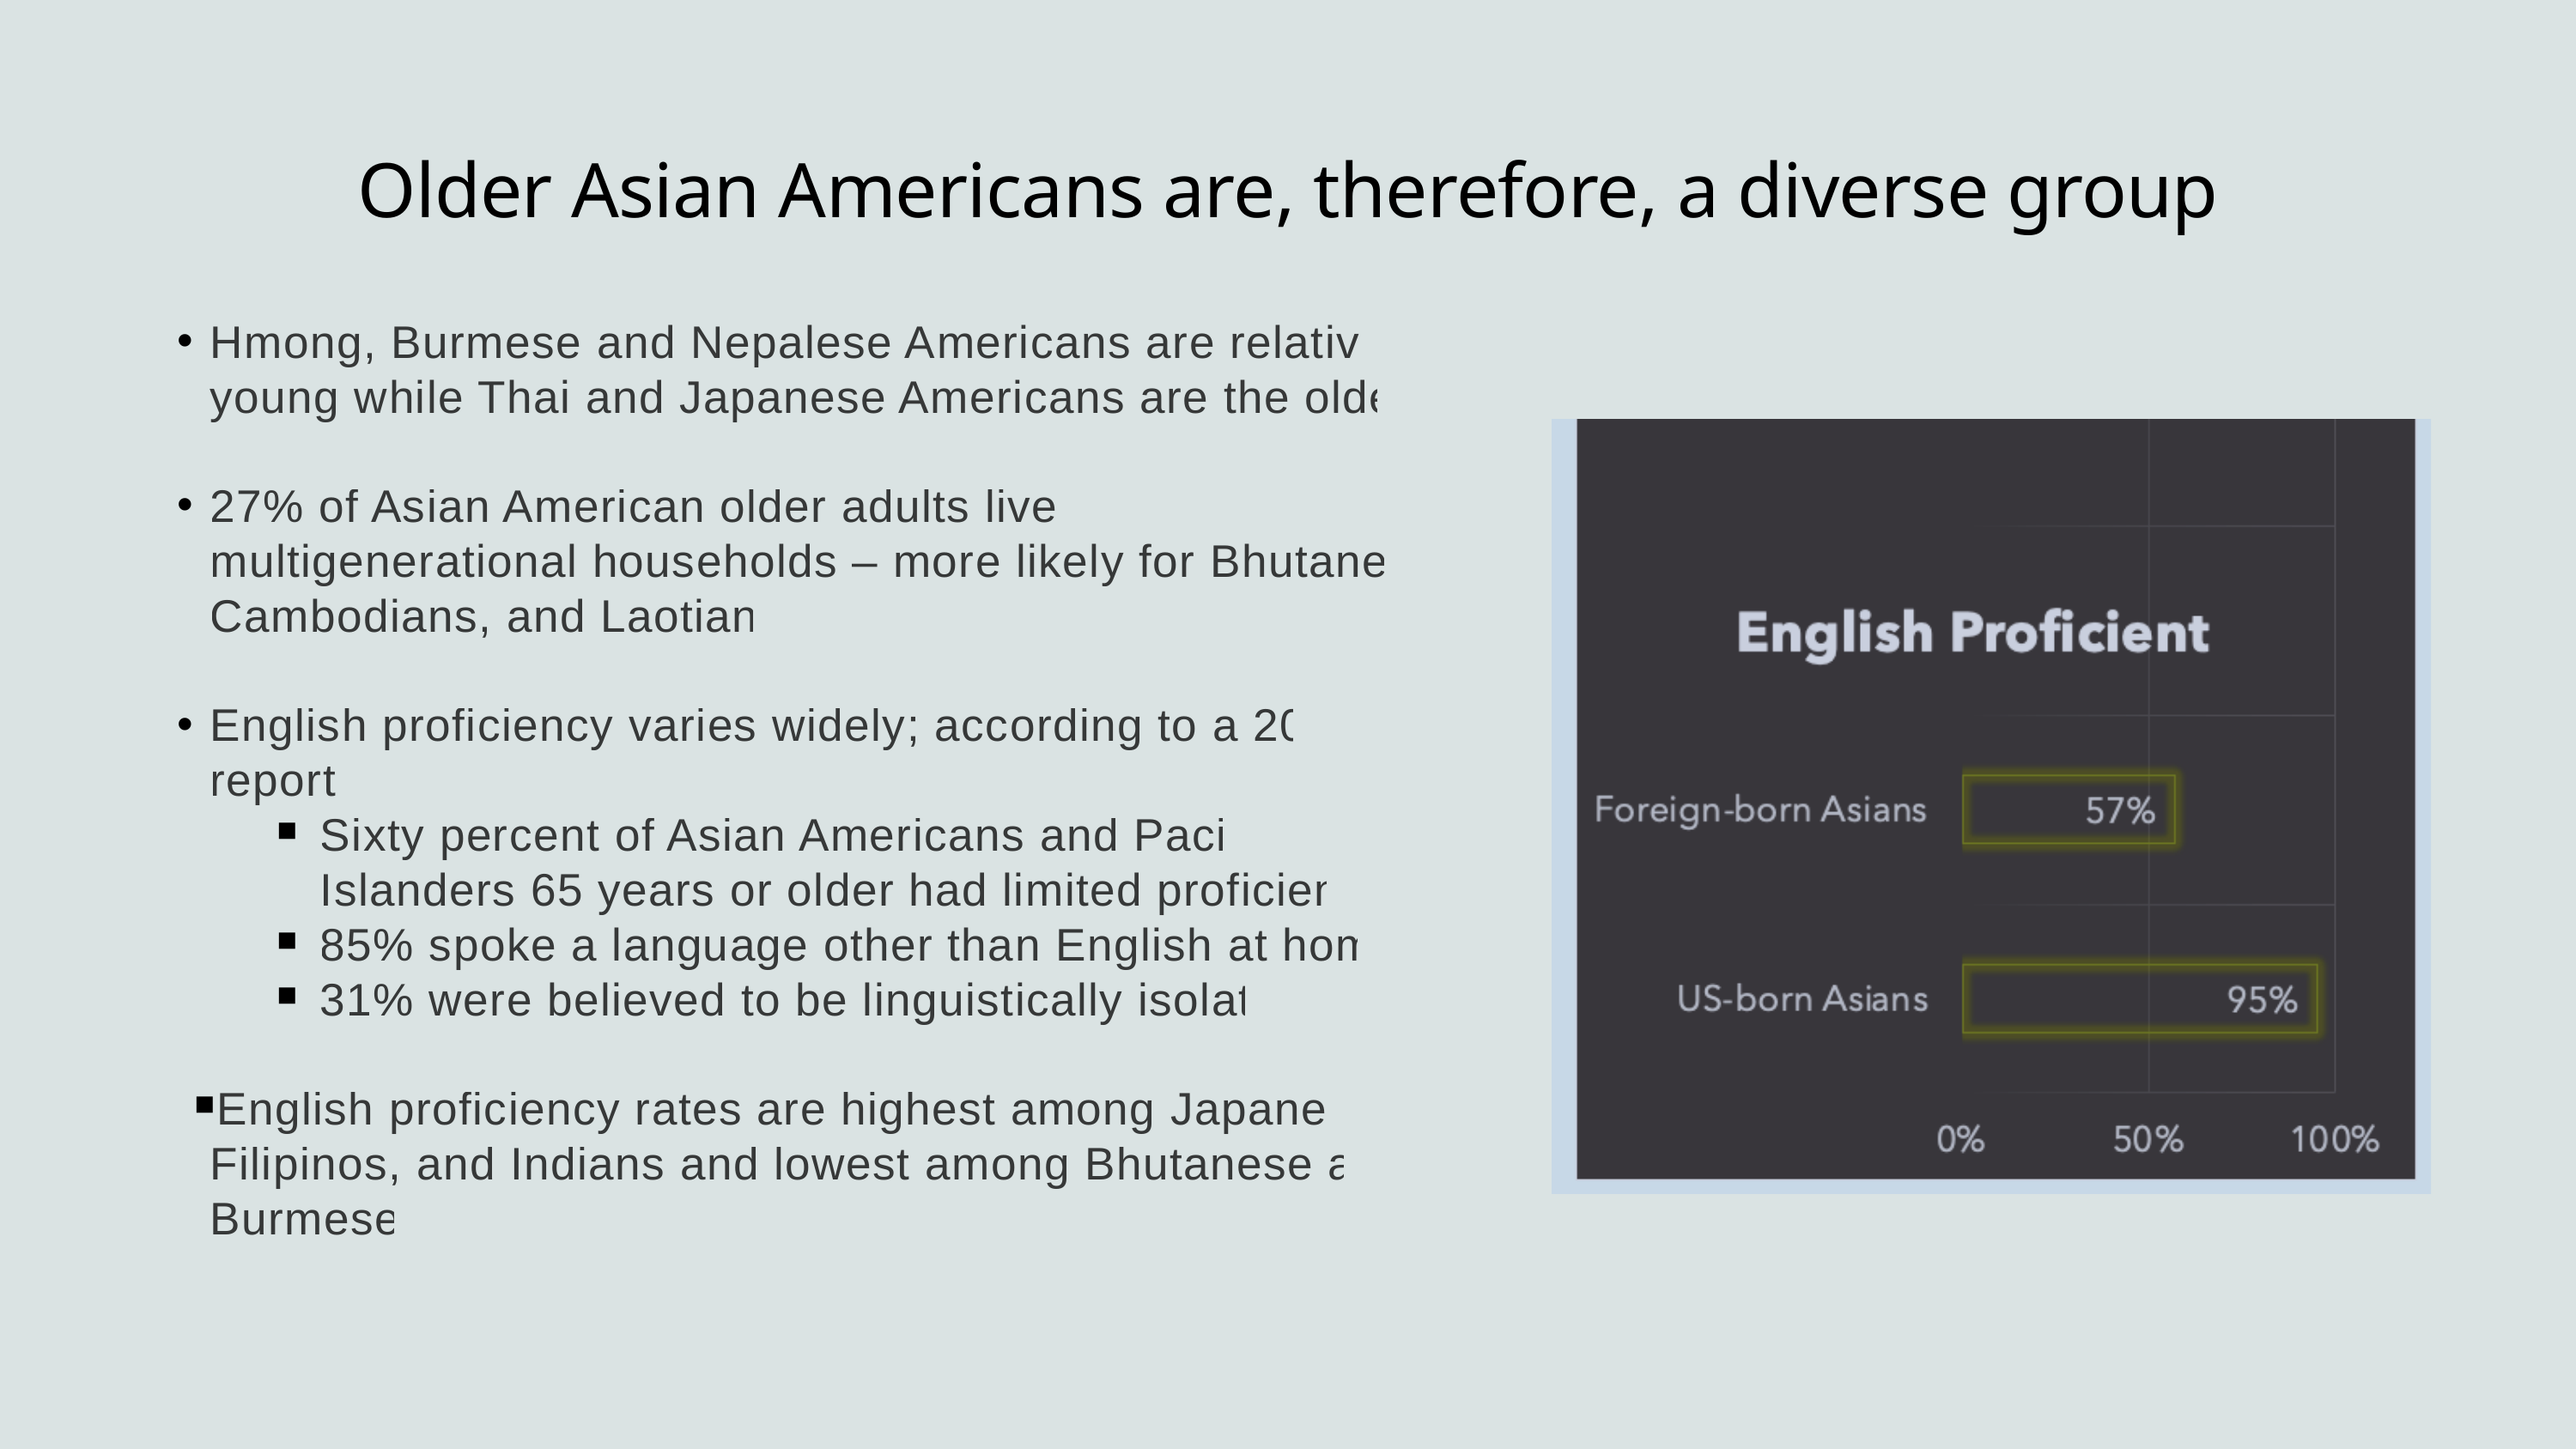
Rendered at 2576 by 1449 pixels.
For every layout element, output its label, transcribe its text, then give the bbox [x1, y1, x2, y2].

text_box [1552, 419, 2432, 1194]
text_box Older Asian Americans are, therefore, a diverse group [315, 142, 2261, 233]
text_box Hmong, Burmese and Nepalese Americans are relatively young while Thai and Japanese Americans are the oldest. 27% of Asian American older adults live in multigenerational households – more likely for Bhutanese, Cambodians, and Laotians English proficiency varies widely; according to a 2013 report: Sixty percent of Asian Americans and Pacific Islanders 65 years or older had limited proficiency 85% spoke a language other than English at home. 31% were believed to be linguistically isolated English proficiency rates are highest among Japanese, Filipinos, and Indians and lowest among Bhutanese and Burmese [144, 312, 1484, 1319]
